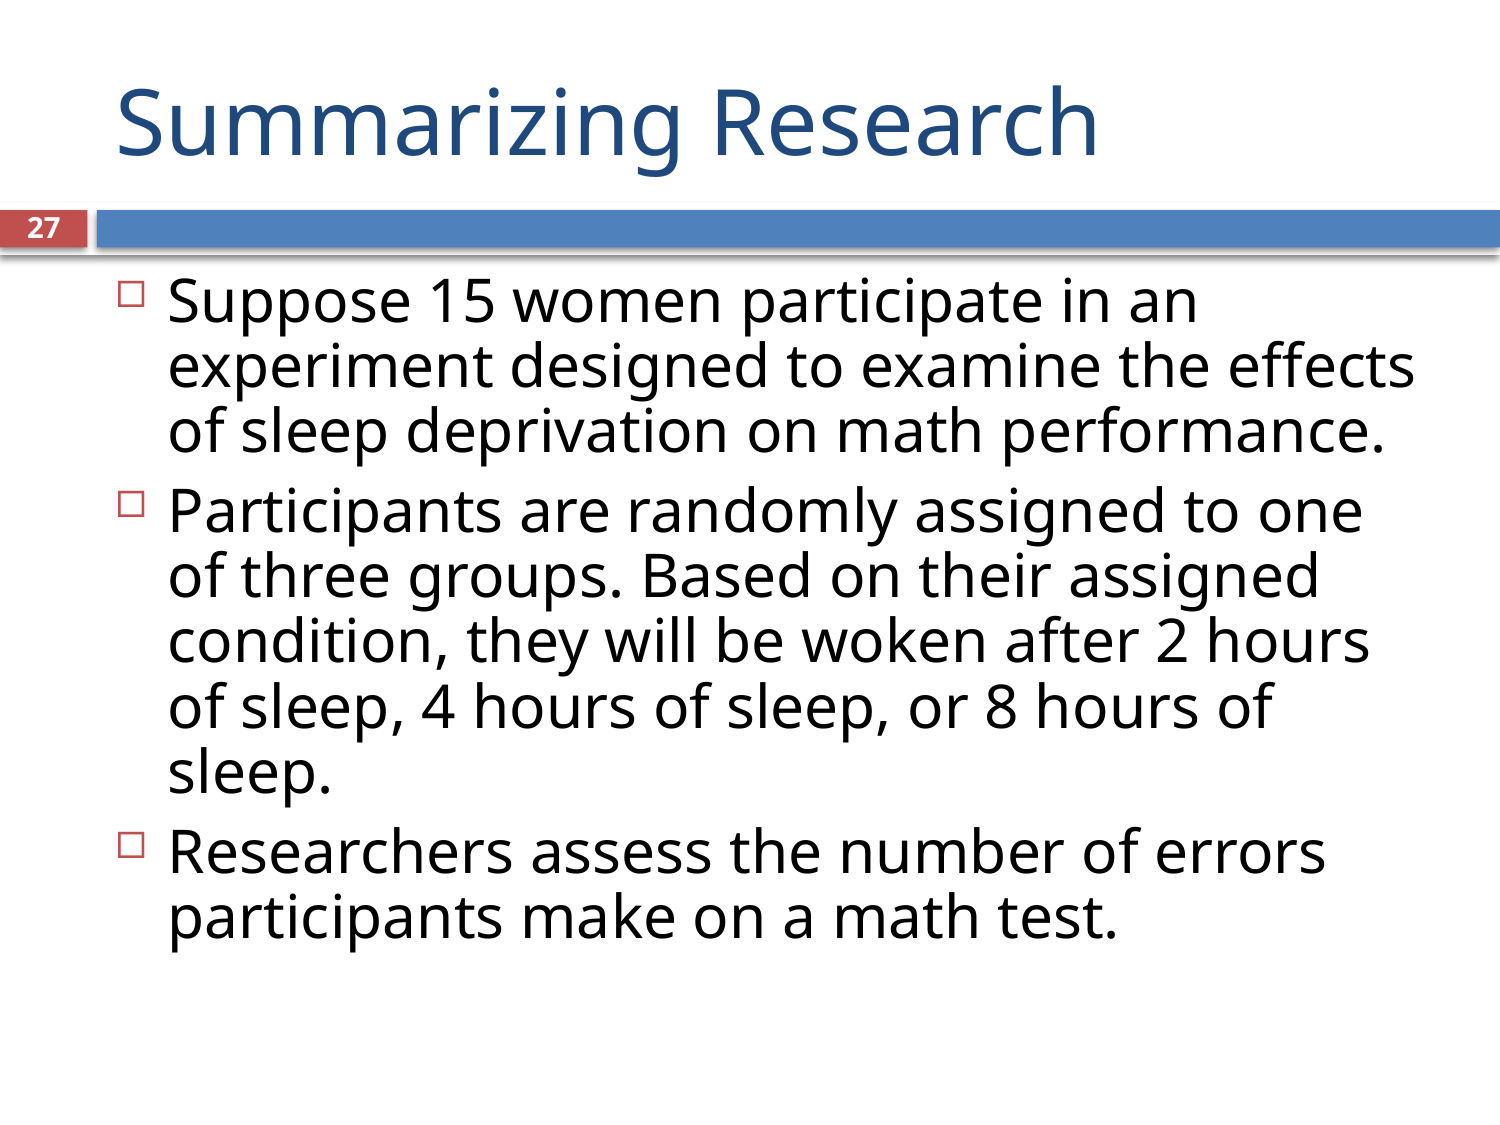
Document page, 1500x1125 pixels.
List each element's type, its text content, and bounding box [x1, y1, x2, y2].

title Summarizing Research [100, 37, 1438, 200]
slide_number 27 [0, 208, 88, 249]
list Suppose 15 women participate in an experiment designed to examine the effects of sleep deprivation on math performance. Participants are randomly assigned to one of three groups. Based on their assigned condition, they will be woken after 2 hours of sleep, 4 hours of sleep, or 8 hours of sleep. Researchers assess the number of errors participants make on a math test. [100, 262, 1438, 1005]
